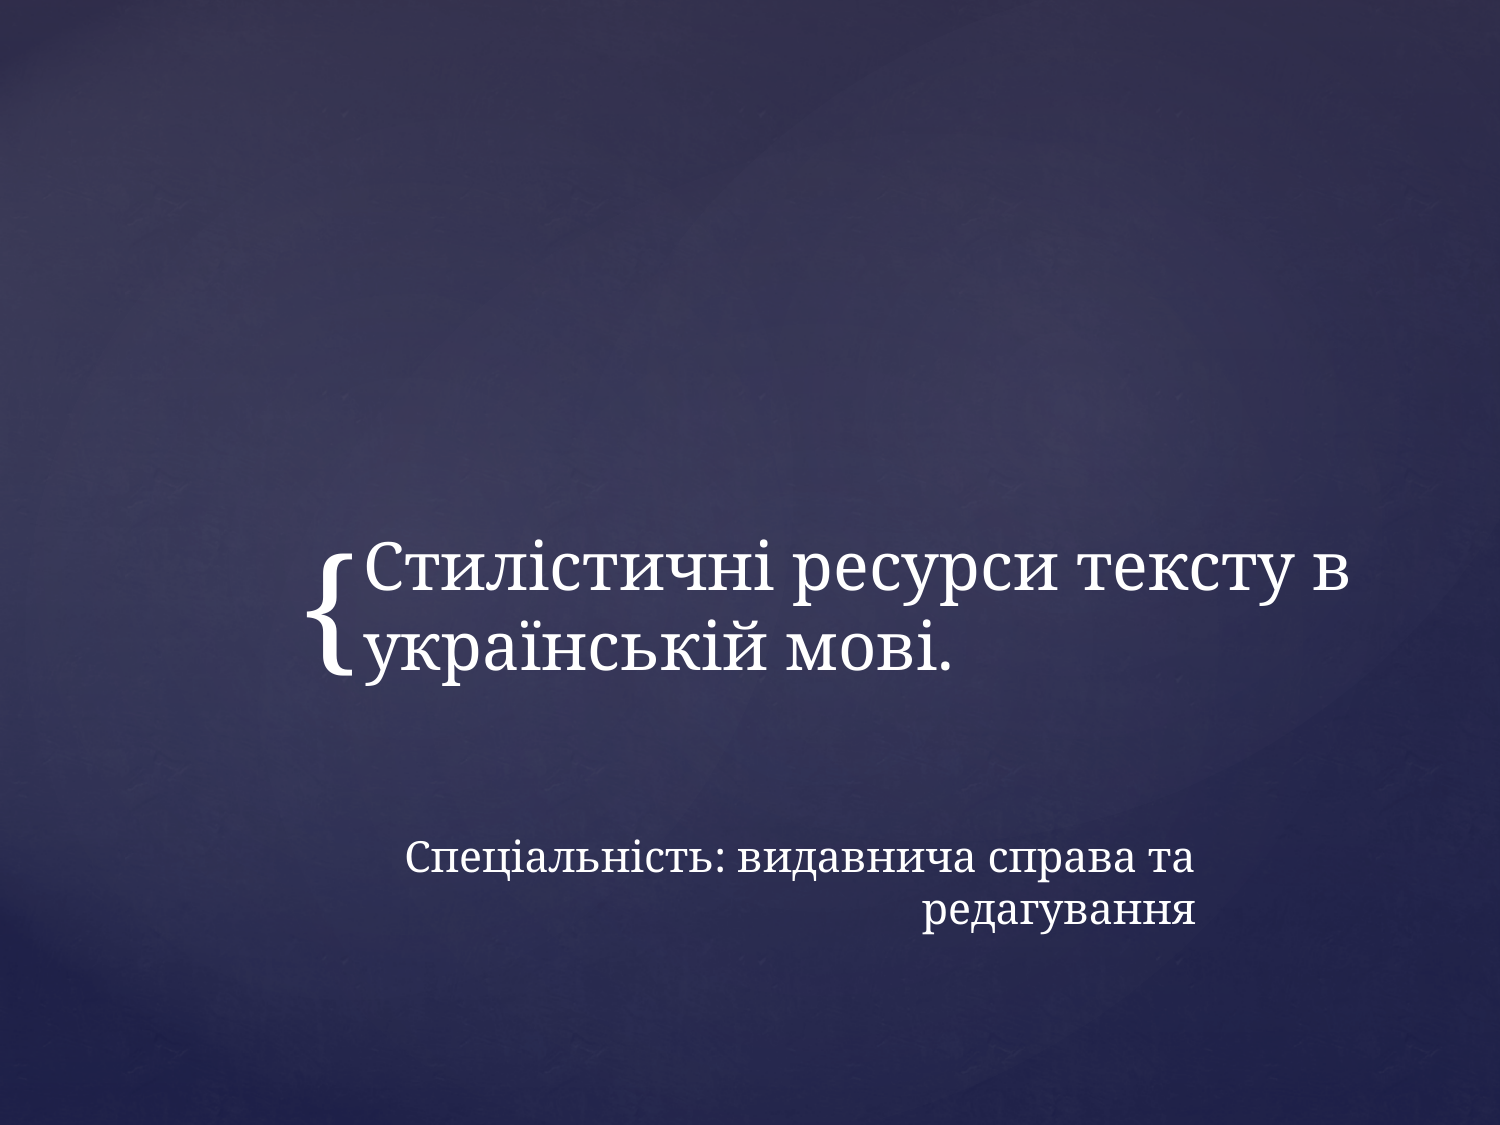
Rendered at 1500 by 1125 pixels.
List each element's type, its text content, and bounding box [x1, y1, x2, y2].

title Стилістичні ресурси тексту в українській мові. [348, 338, 1500, 692]
subtitle Спеціальність: видавнича справа та редагування [105, 762, 1211, 941]
